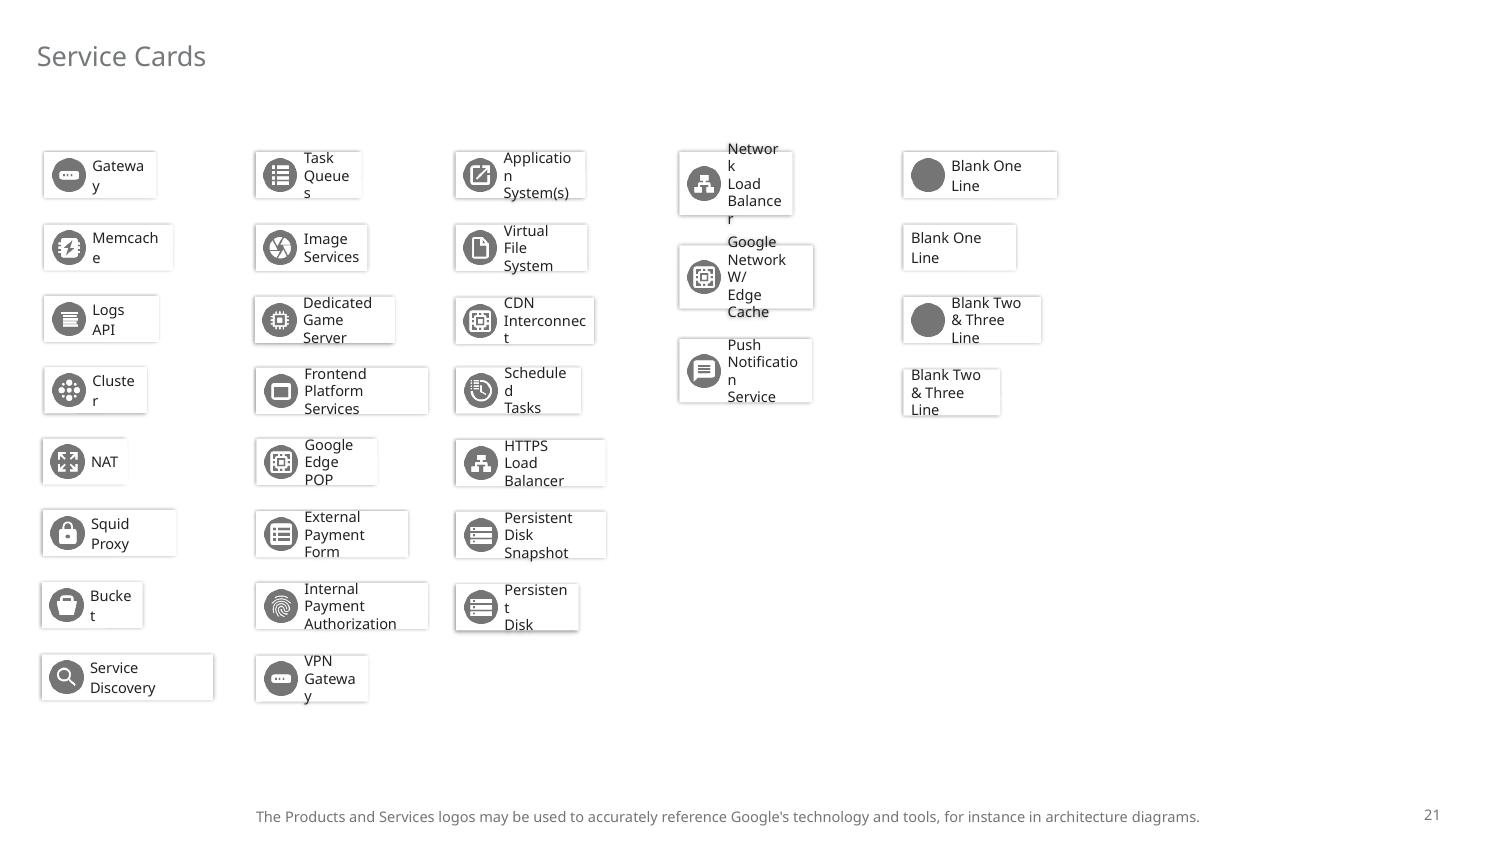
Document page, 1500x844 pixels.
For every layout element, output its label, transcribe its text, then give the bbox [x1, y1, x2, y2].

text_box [42, 509, 177, 557]
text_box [455, 224, 588, 272]
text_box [903, 151, 1058, 199]
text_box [43, 151, 157, 199]
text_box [256, 438, 378, 486]
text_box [679, 151, 793, 216]
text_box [255, 224, 368, 272]
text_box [41, 654, 214, 701]
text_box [44, 366, 148, 414]
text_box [903, 296, 1042, 344]
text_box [255, 510, 409, 558]
text_box Blank Two & Three Line [903, 369, 1001, 416]
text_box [255, 582, 429, 630]
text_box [455, 297, 595, 345]
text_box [679, 338, 813, 403]
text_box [43, 295, 160, 343]
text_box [679, 245, 814, 309]
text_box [455, 367, 582, 414]
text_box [255, 367, 429, 415]
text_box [43, 224, 174, 271]
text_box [42, 438, 129, 485]
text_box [455, 439, 606, 487]
subtitle Service Cards [21, 0, 1469, 88]
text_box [255, 655, 369, 702]
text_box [455, 151, 586, 199]
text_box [455, 583, 579, 631]
text_box Blank One Line [903, 224, 1016, 271]
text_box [455, 511, 607, 559]
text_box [41, 581, 143, 629]
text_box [255, 151, 362, 199]
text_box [254, 296, 396, 344]
